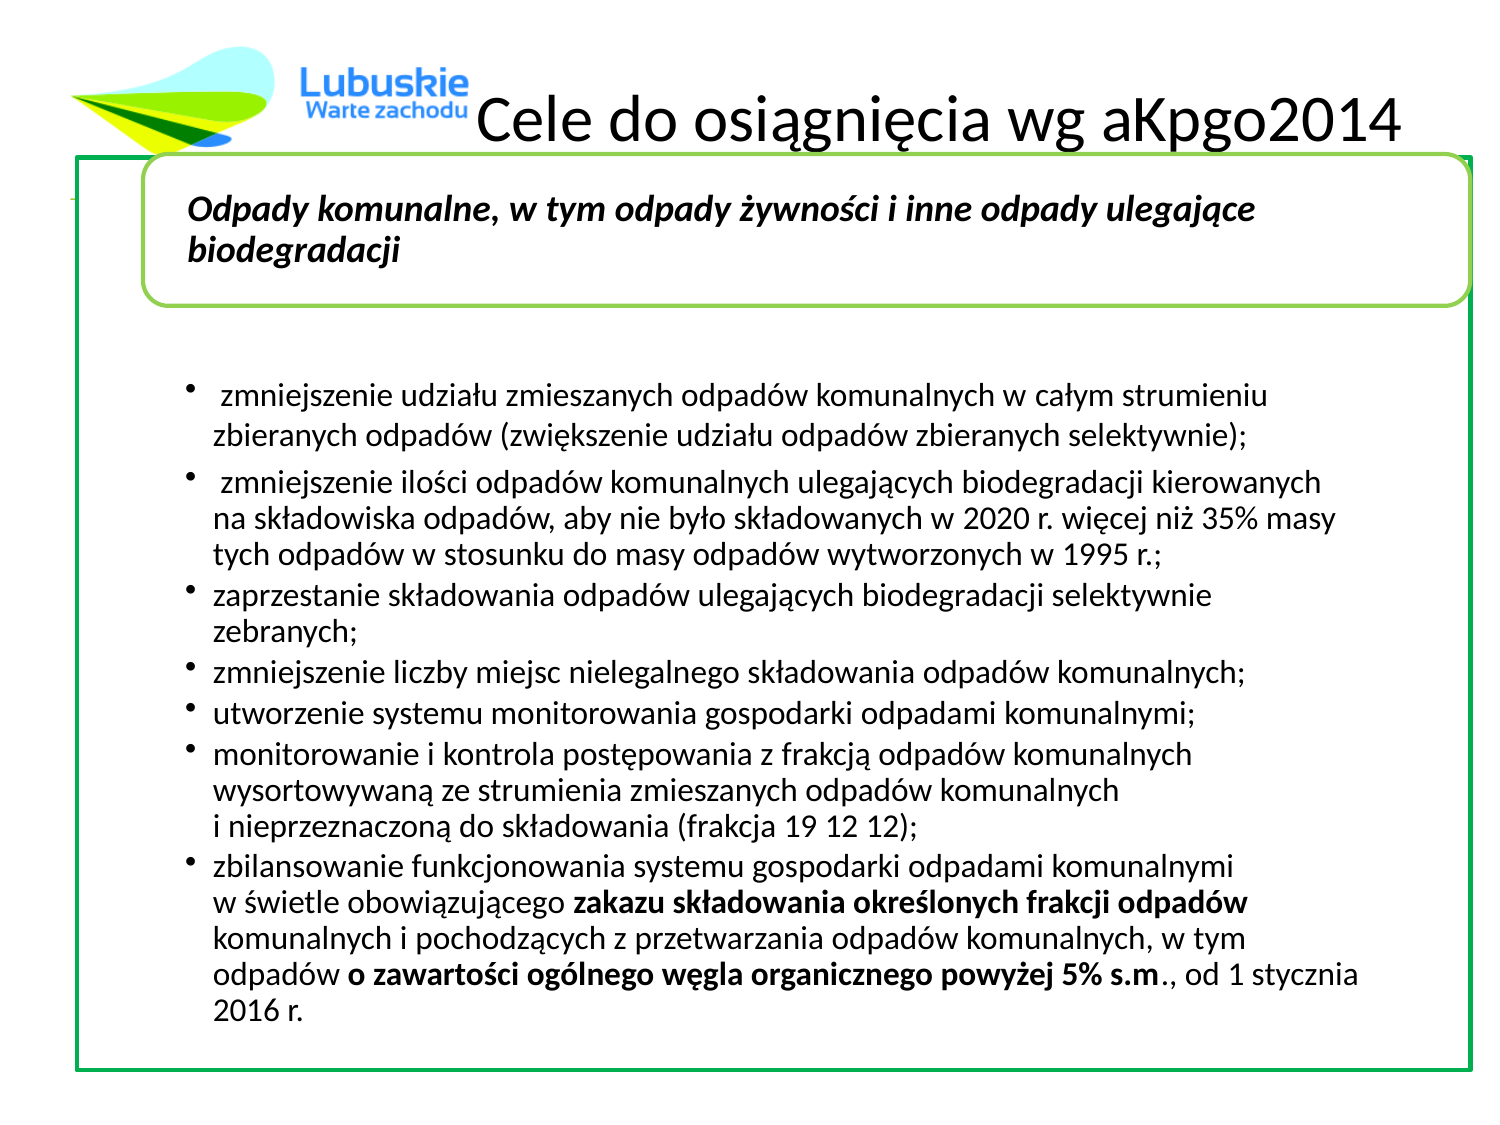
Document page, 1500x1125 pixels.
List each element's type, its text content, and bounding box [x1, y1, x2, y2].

picture [70, 46, 469, 157]
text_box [76, 148, 1471, 1071]
title Cele do osiągnięcia wg aKpgo2014 [466, 45, 1425, 147]
